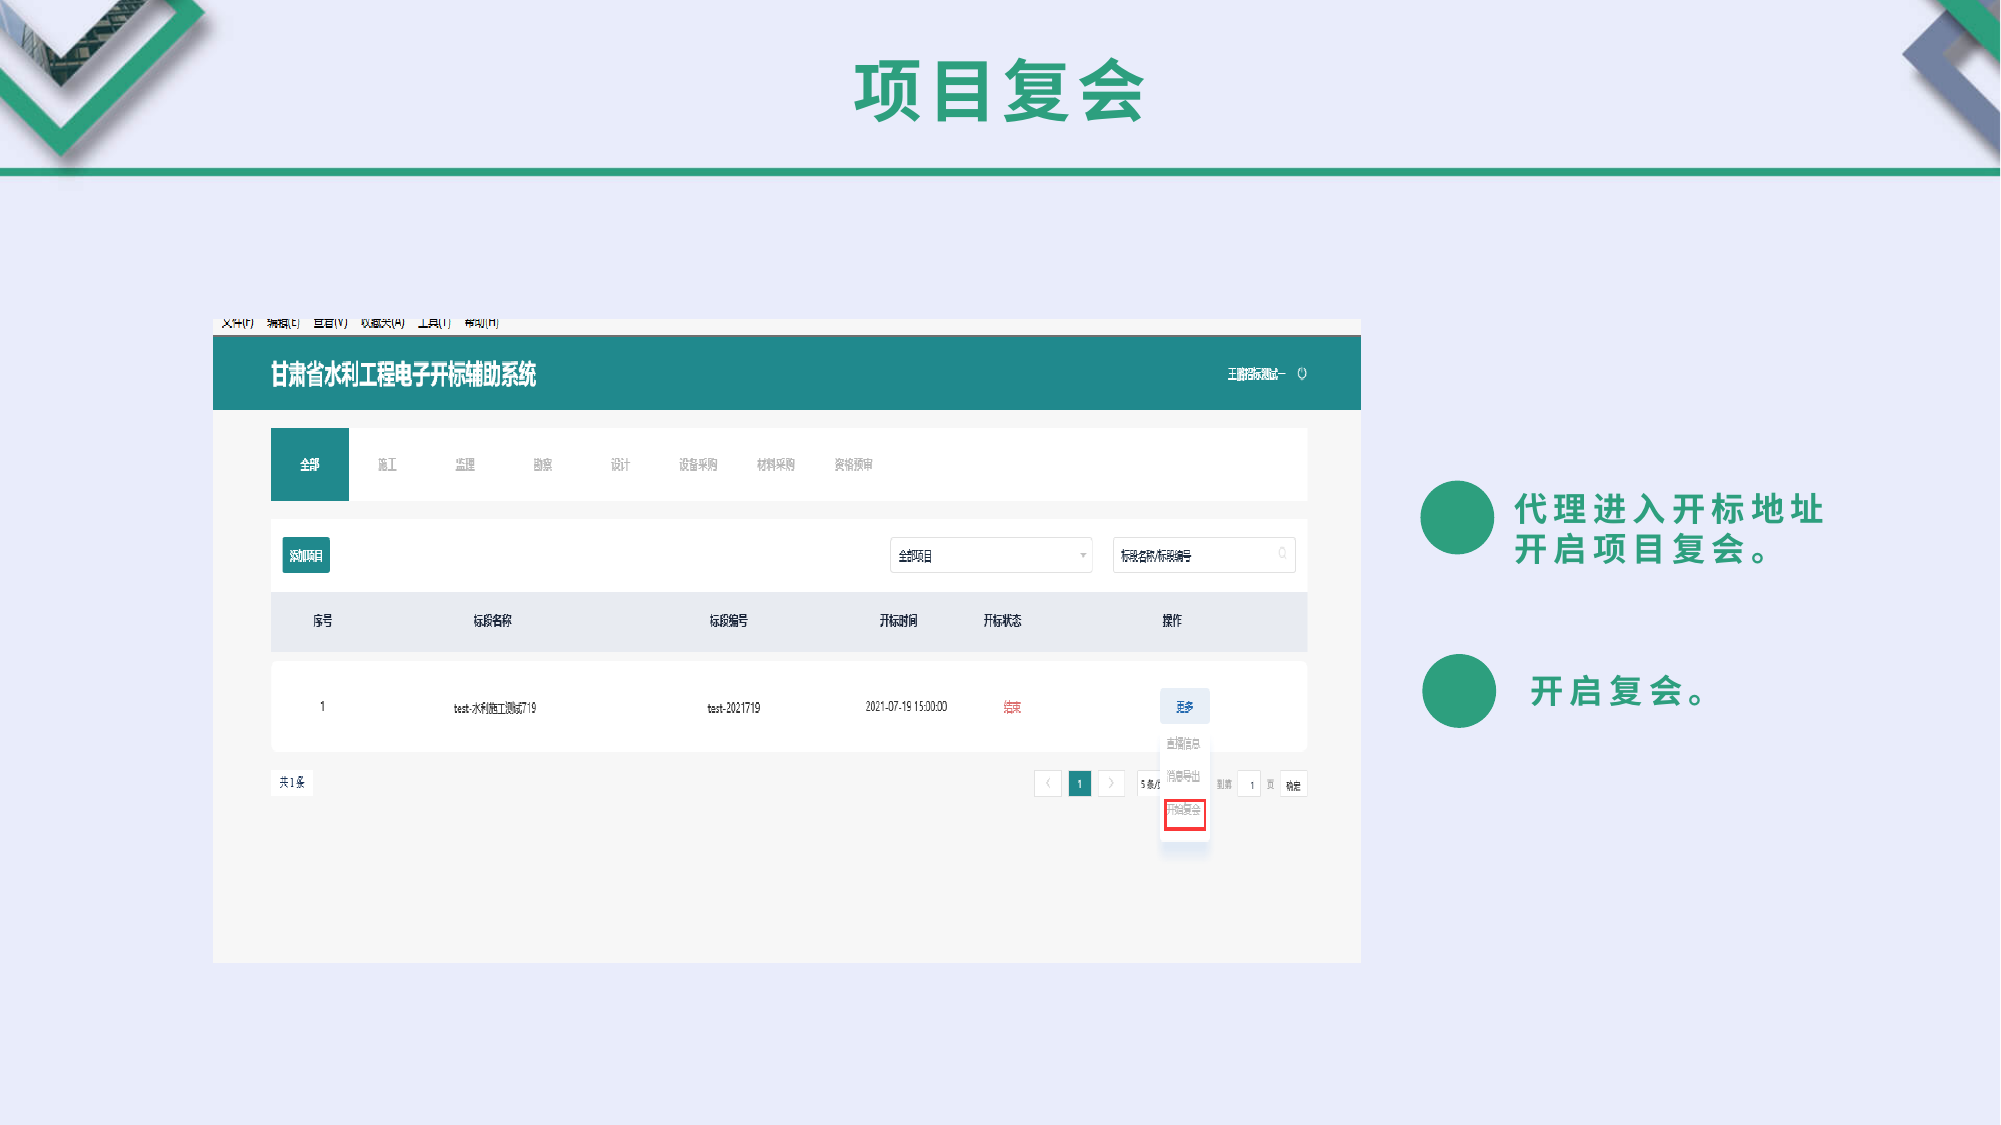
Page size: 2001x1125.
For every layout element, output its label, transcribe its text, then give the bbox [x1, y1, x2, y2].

text_box 代理进入开标地址 开启项目复会。 [1499, 480, 1840, 576]
text_box [1419, 479, 1496, 556]
picture [0, 0, 2001, 1125]
text_box 项目复会 [732, 47, 1267, 130]
text_box [1421, 652, 1498, 729]
text_box 开启复会。 [1515, 663, 1737, 718]
